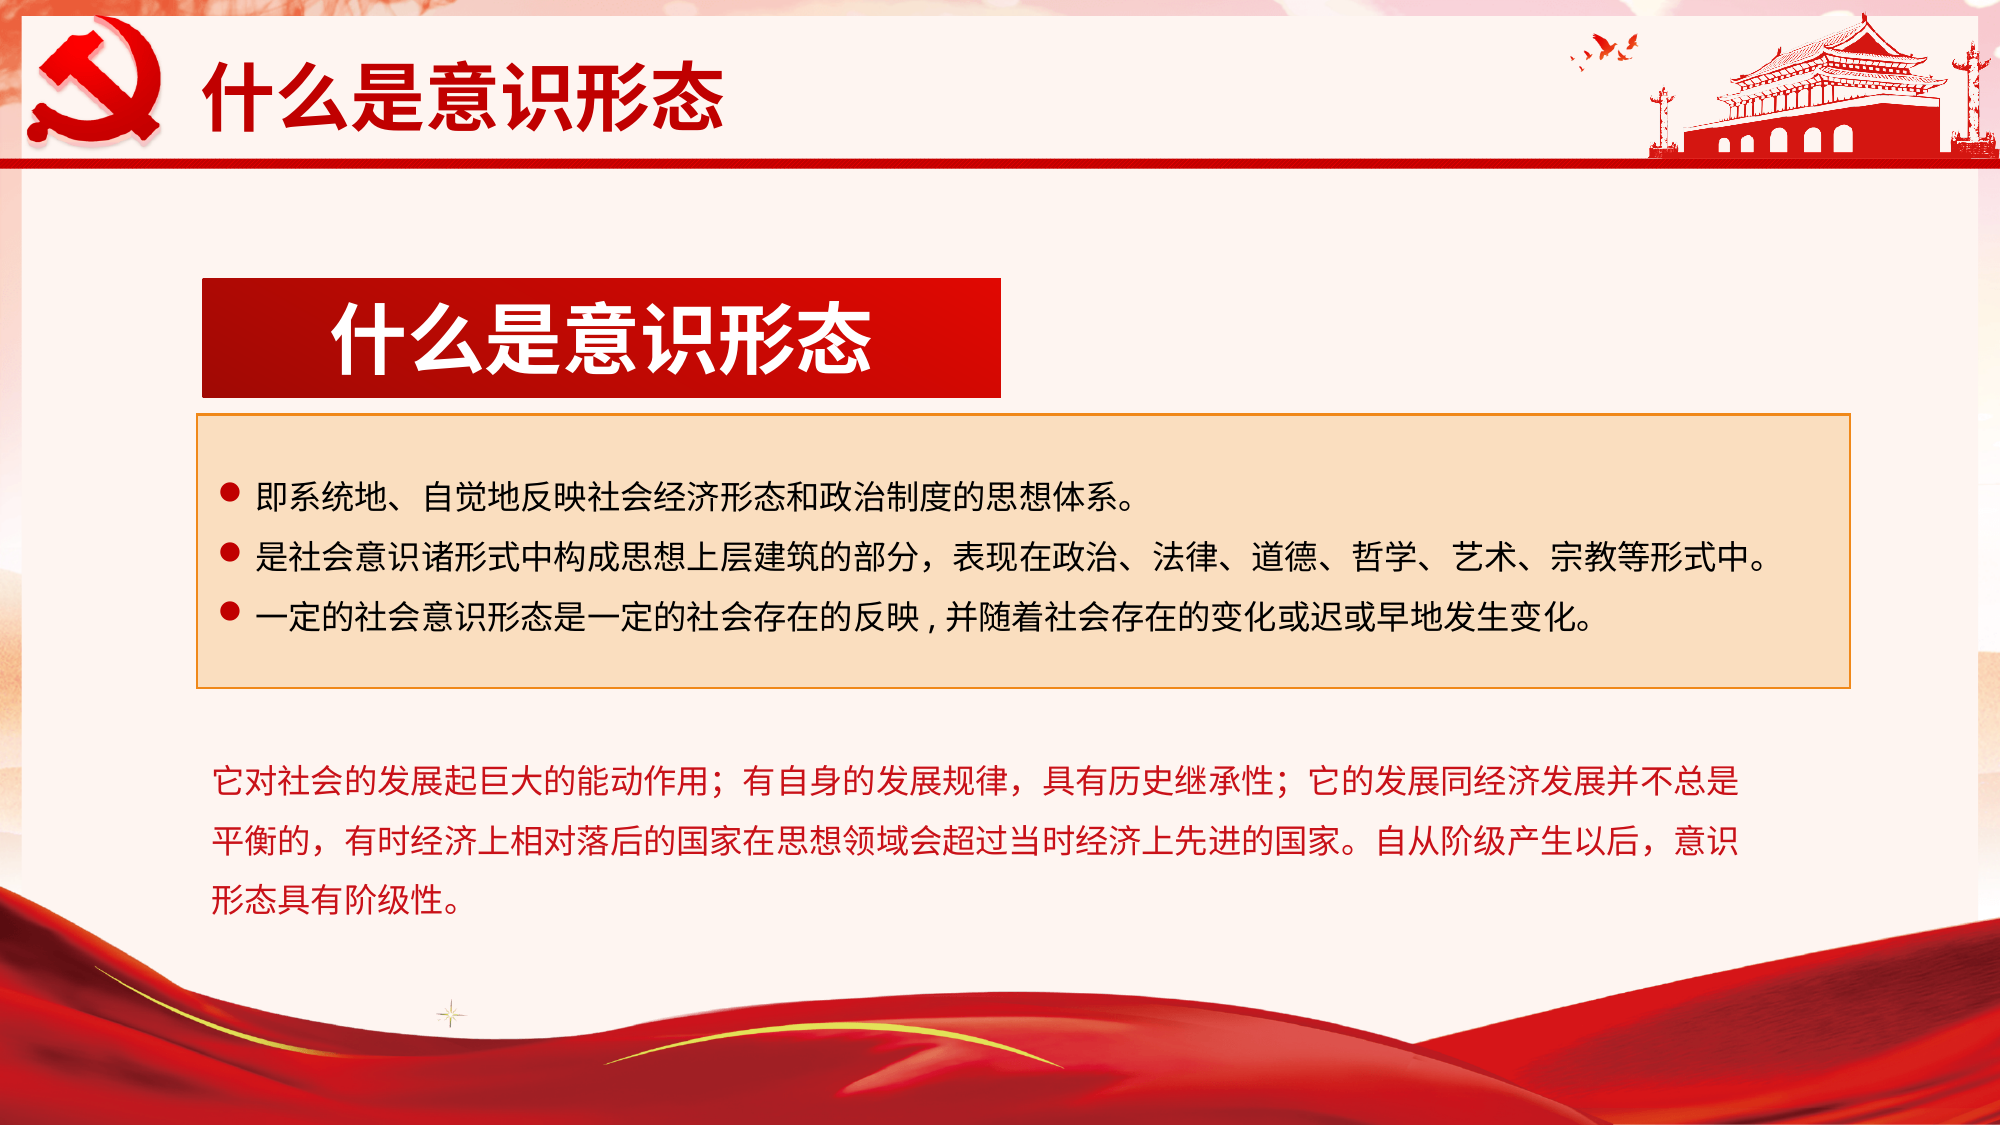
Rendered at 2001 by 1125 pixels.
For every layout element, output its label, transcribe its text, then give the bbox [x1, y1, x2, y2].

text_box 它对社会的发展起巨大的能动作用；有自身的发展规律，具有历史继承性；它的发展同经济发展并不总是平衡的，有时经济上相对落后的国家在思想领域会超过当时经济上先进的国家。自从阶级产生以后，意识形态具有阶级性。 [196, 732, 1782, 960]
picture [0, 0, 2000, 159]
text_box [196, 413, 1851, 689]
text_box 即系统地、自觉地反映社会经济形态和政治制度的思想体系。 是社会意识诸形式中构成思想上层建筑的部分，表现在政治、法律、道德、哲学、艺术、宗教等形式中。 一定的社会意识形态是一定的社会存在的反映,并随着社会存在的变化或迟或早地发生变化。 [202, 449, 1788, 676]
text_box 什么是意识形态 [202, 277, 1002, 398]
picture [0, 169, 2000, 1125]
